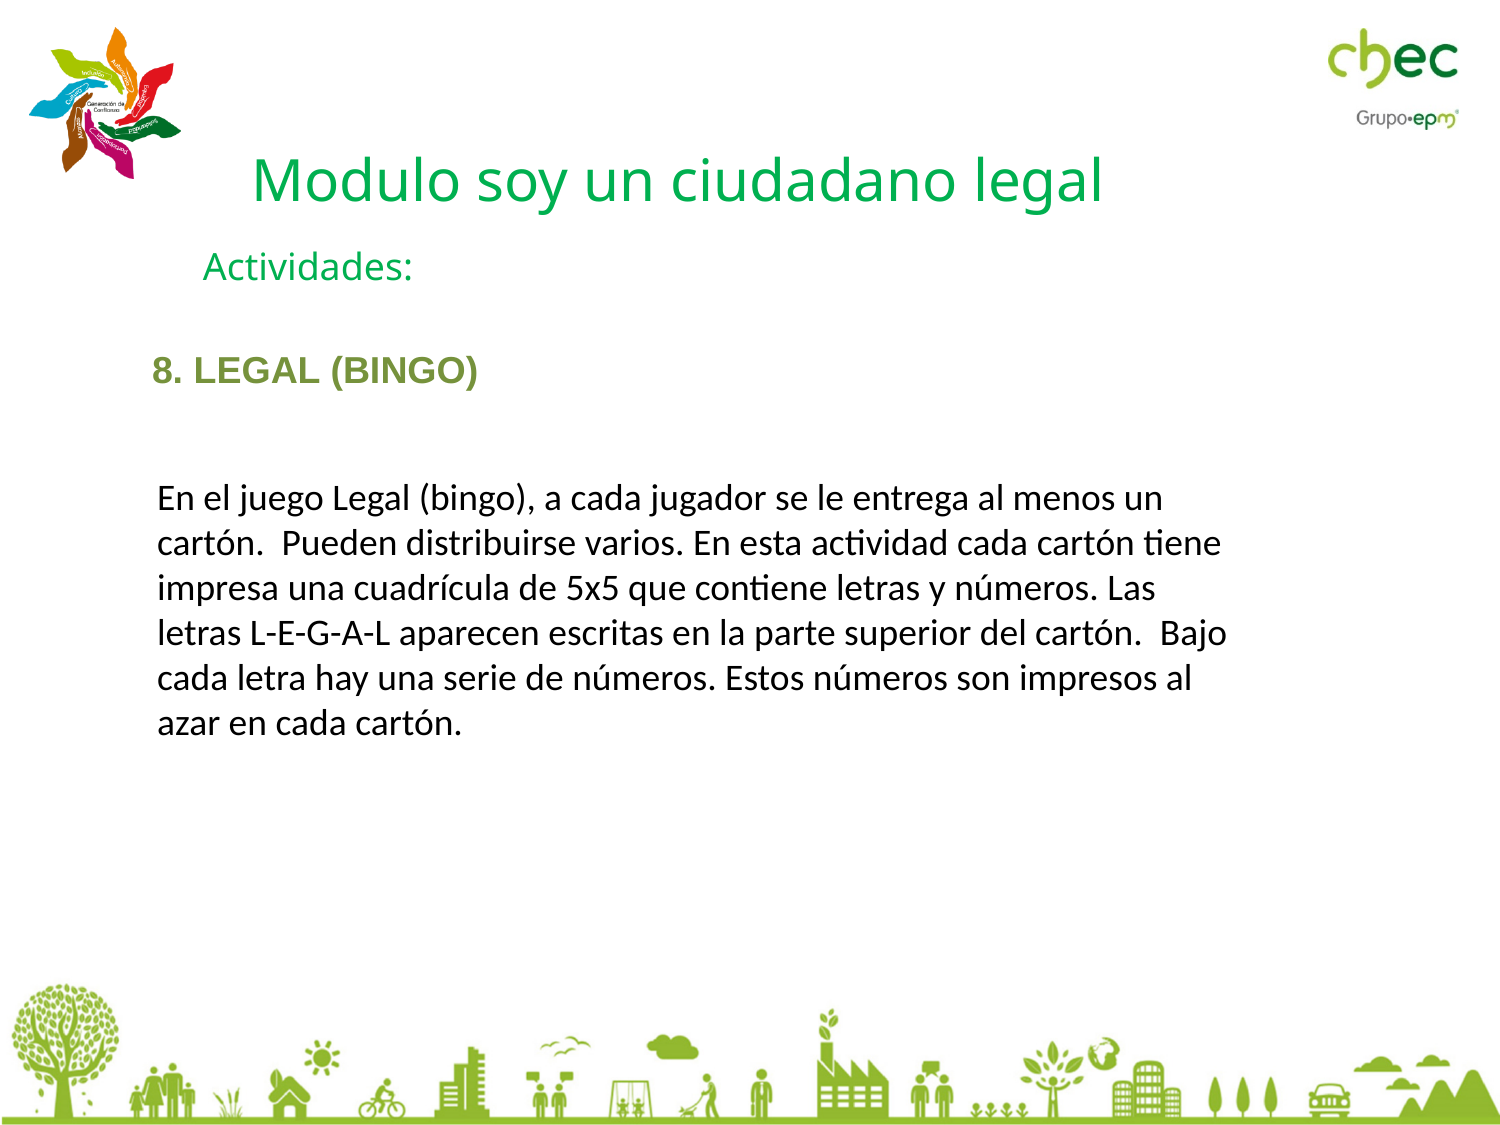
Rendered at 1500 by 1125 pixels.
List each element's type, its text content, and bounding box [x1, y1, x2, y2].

picture [29, 27, 181, 179]
picture [0, 970, 1500, 1125]
picture [1328, 28, 1459, 131]
text_box 8. LEGAL (BINGO) [137, 332, 494, 399]
text_box Actividades: [188, 229, 1314, 296]
text_box Modulo soy un ciudadano legal [236, 135, 1265, 221]
text_box En el juego Legal (bingo), a cada jugador se le entrega al menos un cartón. Pueden distribuirse varios. En esta actividad cada cartón tiene impresa una cuadrícula de 5x5 que contiene letras y números. Las letras L-E-G-A-L aparecen escritas en la parte superior del cartón. Bajo cada letra hay una serie de números. Estos números son impresos al azar en cada cartón. [142, 465, 1265, 750]
